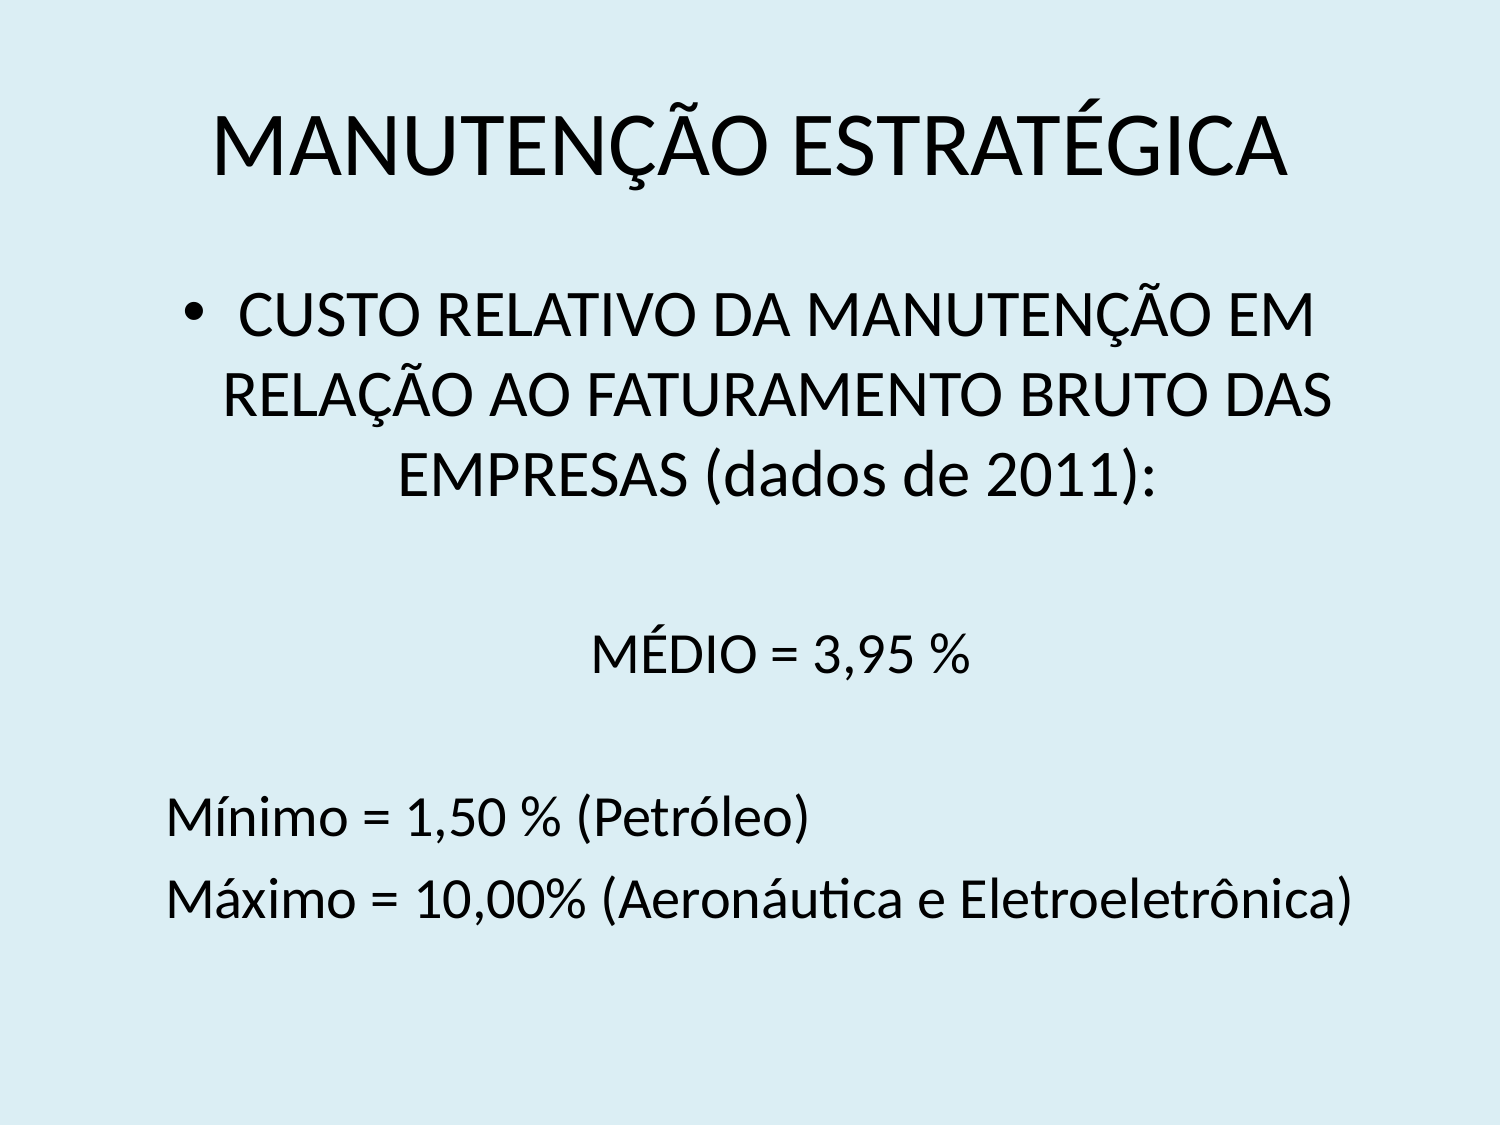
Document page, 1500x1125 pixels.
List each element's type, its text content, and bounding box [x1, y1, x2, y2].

list CUSTO RELATIVO DA MANUTENÇÃO EM RELAÇÃO AO FATURAMENTO BRUTO DAS EMPRESAS (dados de 2011): MÉDIO = 3,95 % Mínimo = 1,50 % (Petróleo) Máximo = 10,00% (Aeronáutica e Eletroeletrônica) [75, 262, 1425, 1005]
title MANUTENÇÃO ESTRATÉGICA [75, 45, 1425, 233]
